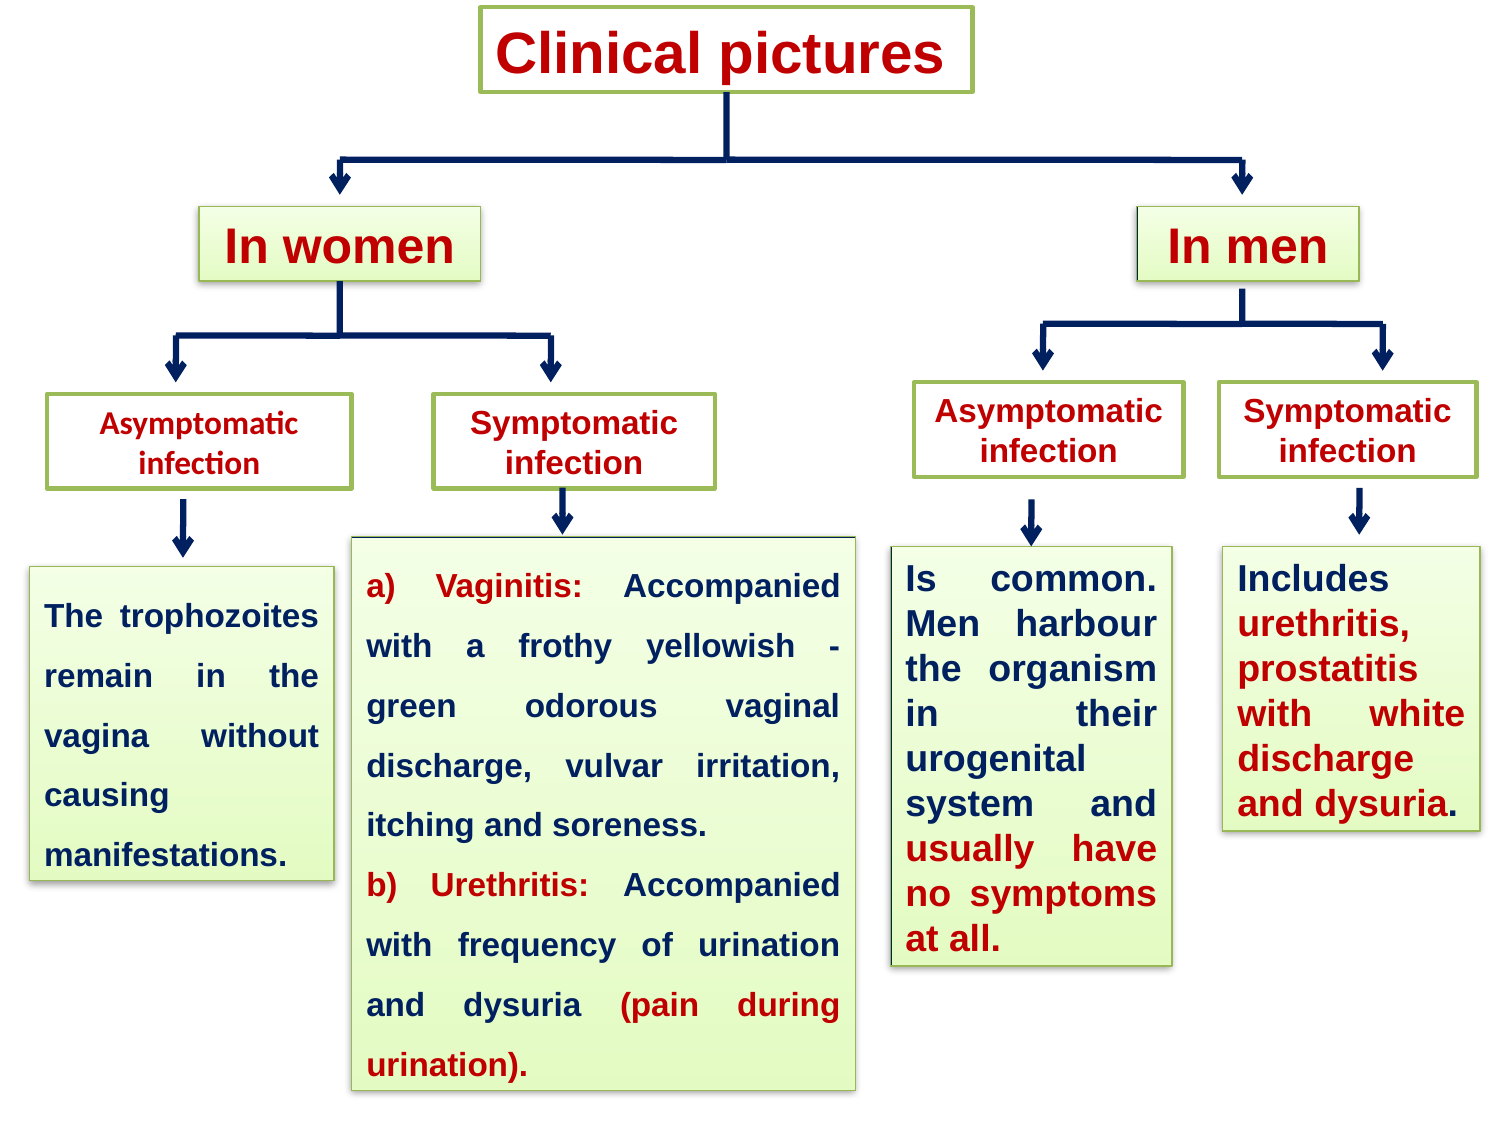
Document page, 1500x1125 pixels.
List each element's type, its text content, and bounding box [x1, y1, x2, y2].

text_box In men [1136, 206, 1360, 282]
text_box Clinical pictures [478, 5, 975, 94]
text_box Asymptomatic infection [912, 380, 1186, 479]
text_box Symptomatic infection [1217, 380, 1479, 479]
text_box a) Vaginitis: Accompanied with a frothy yellowish - green odorous vaginal discharge, vulvar irritation, itching and soreness. b) Urethritis: Accompanied with frequency of urination and dysuria (pain during urination). [351, 536, 856, 1091]
text_box Symptomatic infection [431, 392, 717, 491]
text_box In women [198, 206, 481, 282]
text_box Asymptomatic infection [45, 392, 354, 491]
text_box Includes urethritis, prostatitis with white discharge and dysuria. [1222, 546, 1481, 832]
text_box The trophozoites remain in the vagina without causing manifestations. [29, 566, 335, 881]
text_box Is common. Men harbour the organism in their urogenital system and usually have no symptoms at all. [890, 546, 1173, 967]
